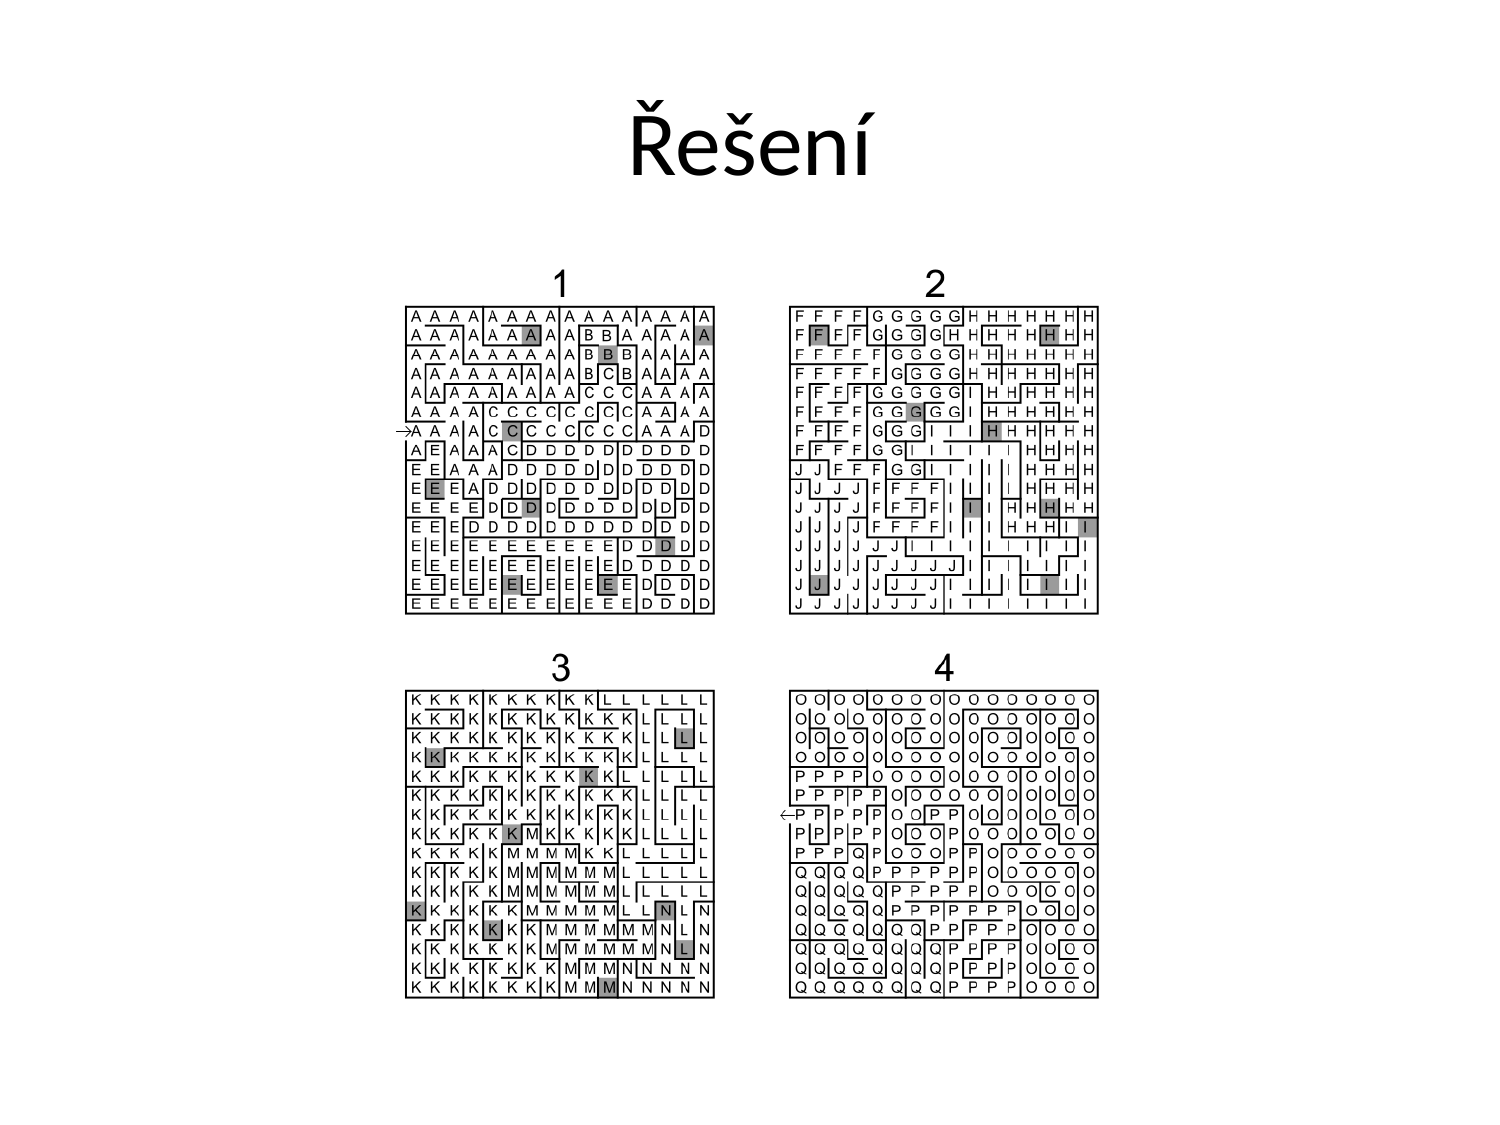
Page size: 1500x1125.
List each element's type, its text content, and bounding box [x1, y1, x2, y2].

title Řešení [75, 45, 1425, 233]
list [394, 262, 1106, 1006]
